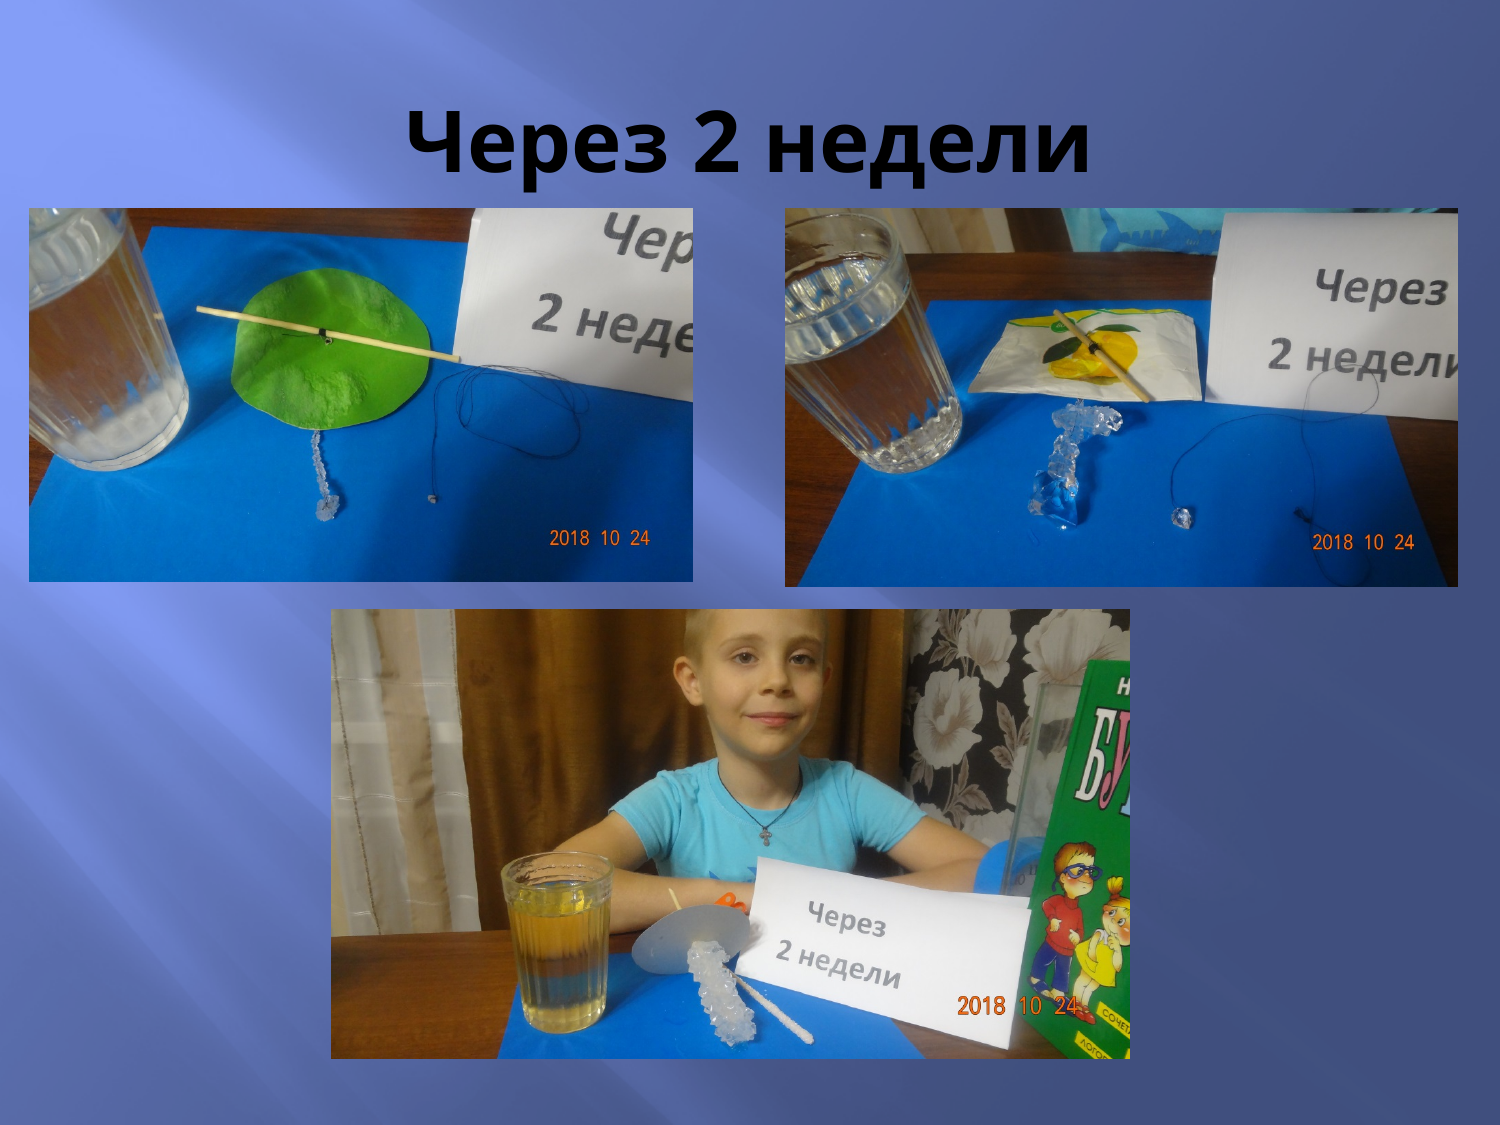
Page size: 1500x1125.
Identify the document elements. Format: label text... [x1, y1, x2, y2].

picture [29, 207, 694, 582]
title Через 2 недели [75, 45, 1425, 233]
picture [330, 609, 1130, 1060]
picture [785, 207, 1458, 587]
